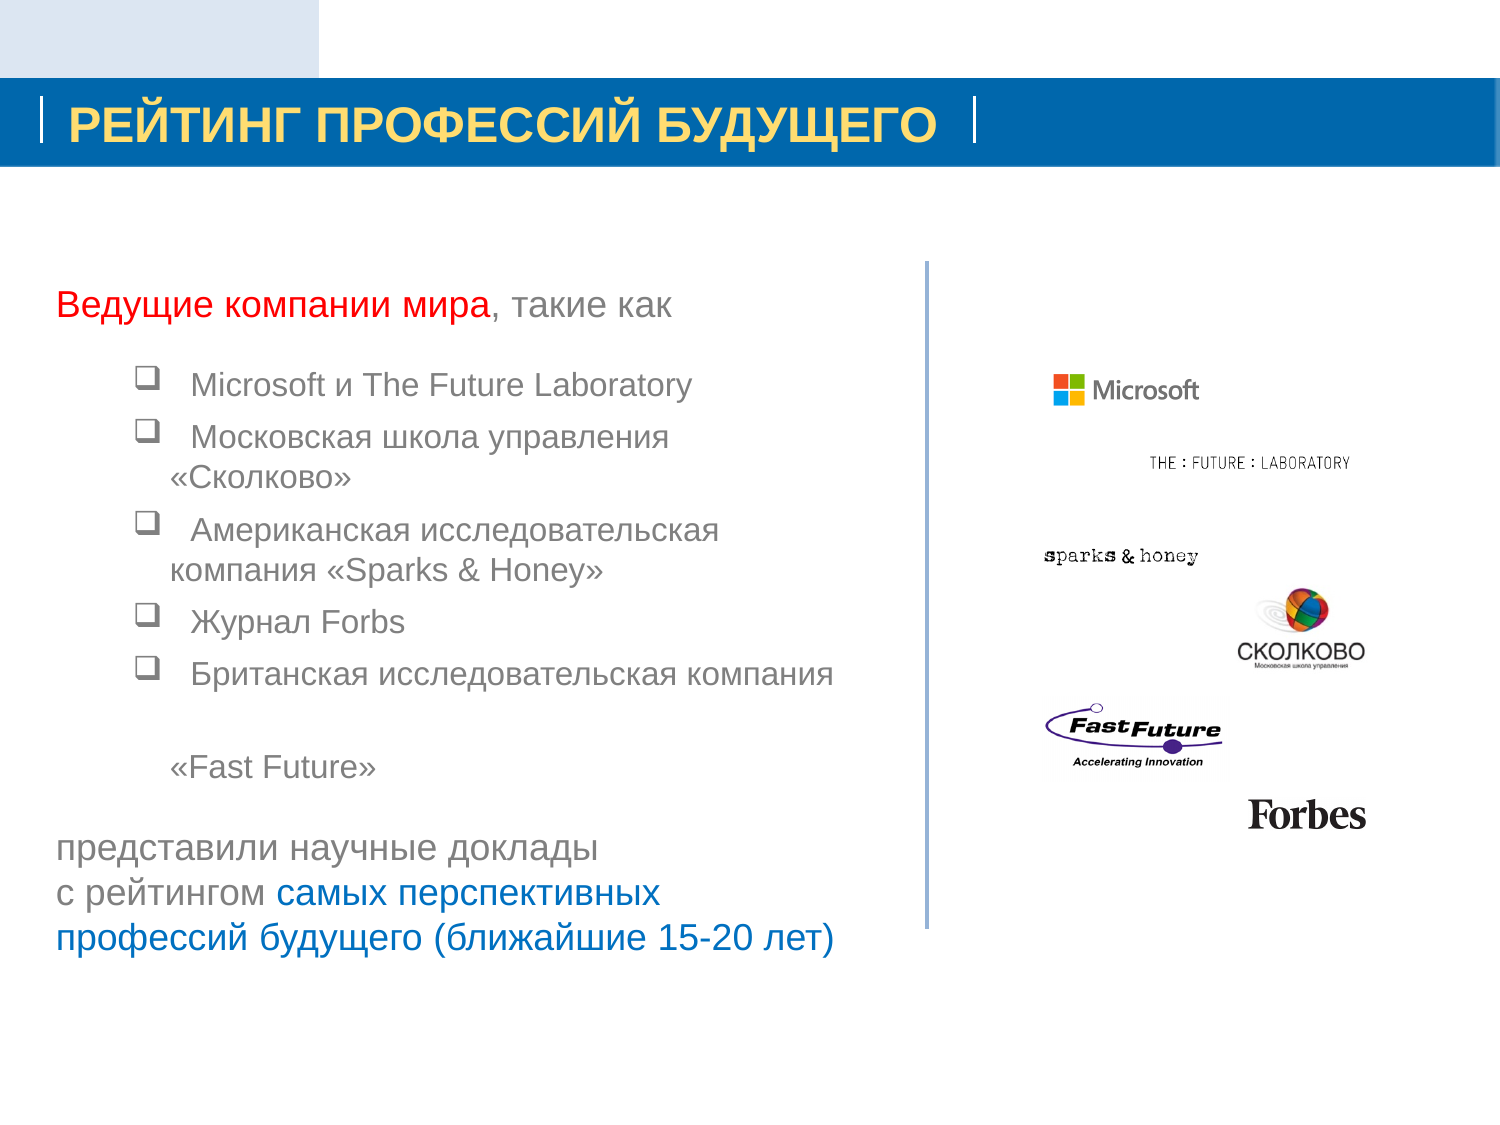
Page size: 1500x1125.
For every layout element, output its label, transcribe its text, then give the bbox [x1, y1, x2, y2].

text_box Ведущие компании мира, такие как Microsoft и The Future Laboratory Московская школа управления «Сколково» Американская исследовательская компания «Sparks & Honey» Журнал Forbs Британская исследовательская компания «Fast Future» представили научные доклады с рейтингом самых перспективных профессий будущего (ближайшие 15-20 лет) [41, 273, 857, 1035]
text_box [1033, 355, 1382, 831]
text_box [0, 0, 1500, 167]
